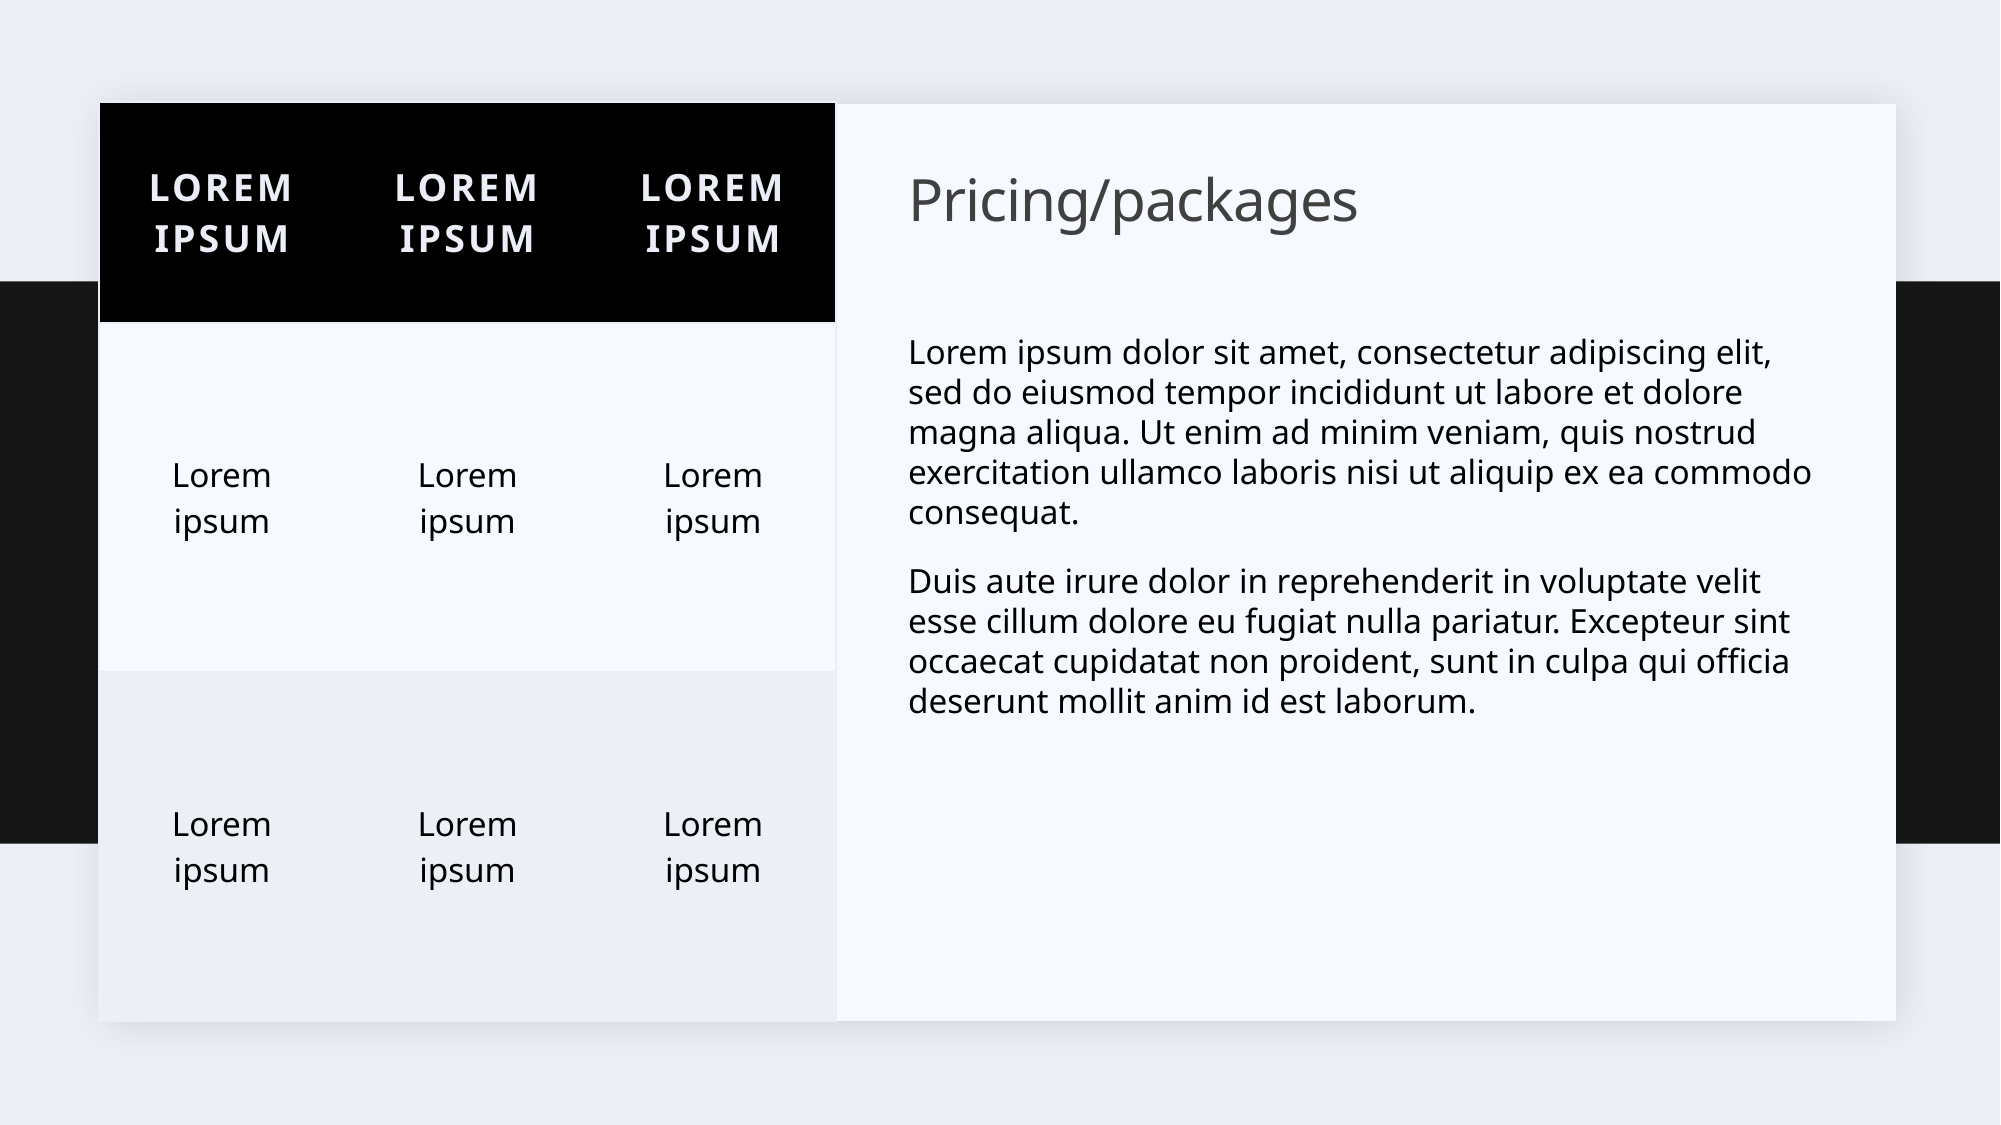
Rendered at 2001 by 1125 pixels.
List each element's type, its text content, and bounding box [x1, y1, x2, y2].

list Lorem ipsum dolor sit amet, consectetur adipiscing elit, sed do eiusmod tempor incididunt ut labore et dolore magna aliqua. Ut enim ad minim veniam, quis nostrud exercitation ullamco laboris nisi ut aliquip ex ea commodo consequat. Duis aute irure dolor in reprehenderit in voluptate velit esse cillum dolore eu fugiat nulla pariatur. Excepteur sint occaecat cupidatat non proident, sunt in culpa qui officia deserunt mollit anim id est laborum. [893, 323, 1830, 971]
table_header Lorem ipsum [590, 103, 835, 322]
table_header Lorem ipsum [100, 103, 345, 322]
table_cell Lorem ipsum [345, 673, 590, 1020]
table_cell Lorem ipsum [345, 324, 590, 671]
table_header Lorem ipsum [345, 103, 590, 322]
title Pricing/packages [893, 154, 1830, 251]
table_cell Lorem ipsum [590, 324, 835, 671]
table_cell Lorem ipsum [590, 673, 835, 1020]
table_cell Lorem ipsum [100, 324, 345, 671]
table_cell Lorem ipsum [100, 673, 345, 1020]
